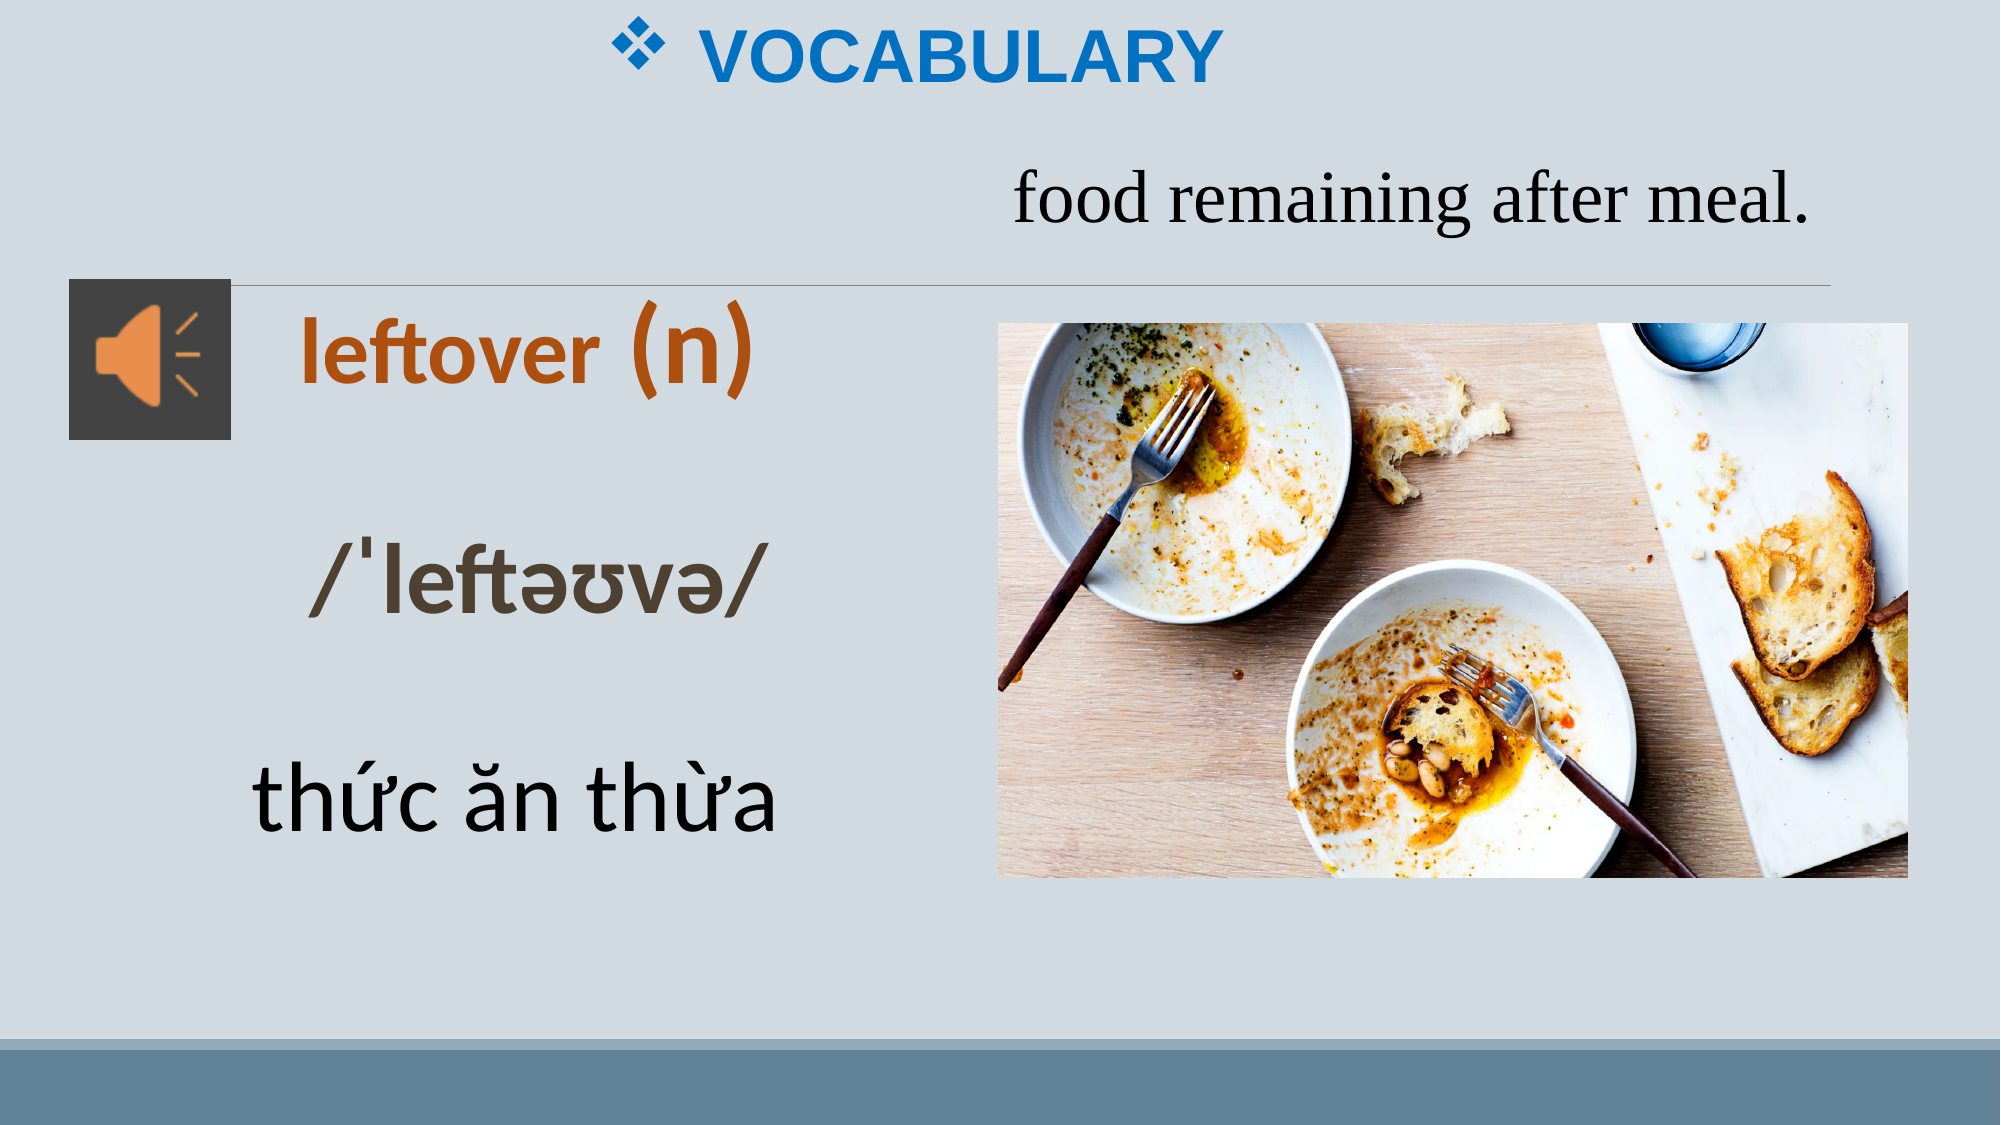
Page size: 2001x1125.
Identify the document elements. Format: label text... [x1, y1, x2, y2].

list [997, 323, 1909, 878]
text_box thức ăn thừa [183, 724, 849, 860]
picture [67, 277, 232, 442]
text_box /ˈleftəʊvə/ [295, 505, 784, 641]
text_box VOCABULARY [590, 0, 1269, 105]
text_box leftover (n) [9, 271, 1070, 383]
text_box food remaining after meal. [997, 140, 1887, 245]
